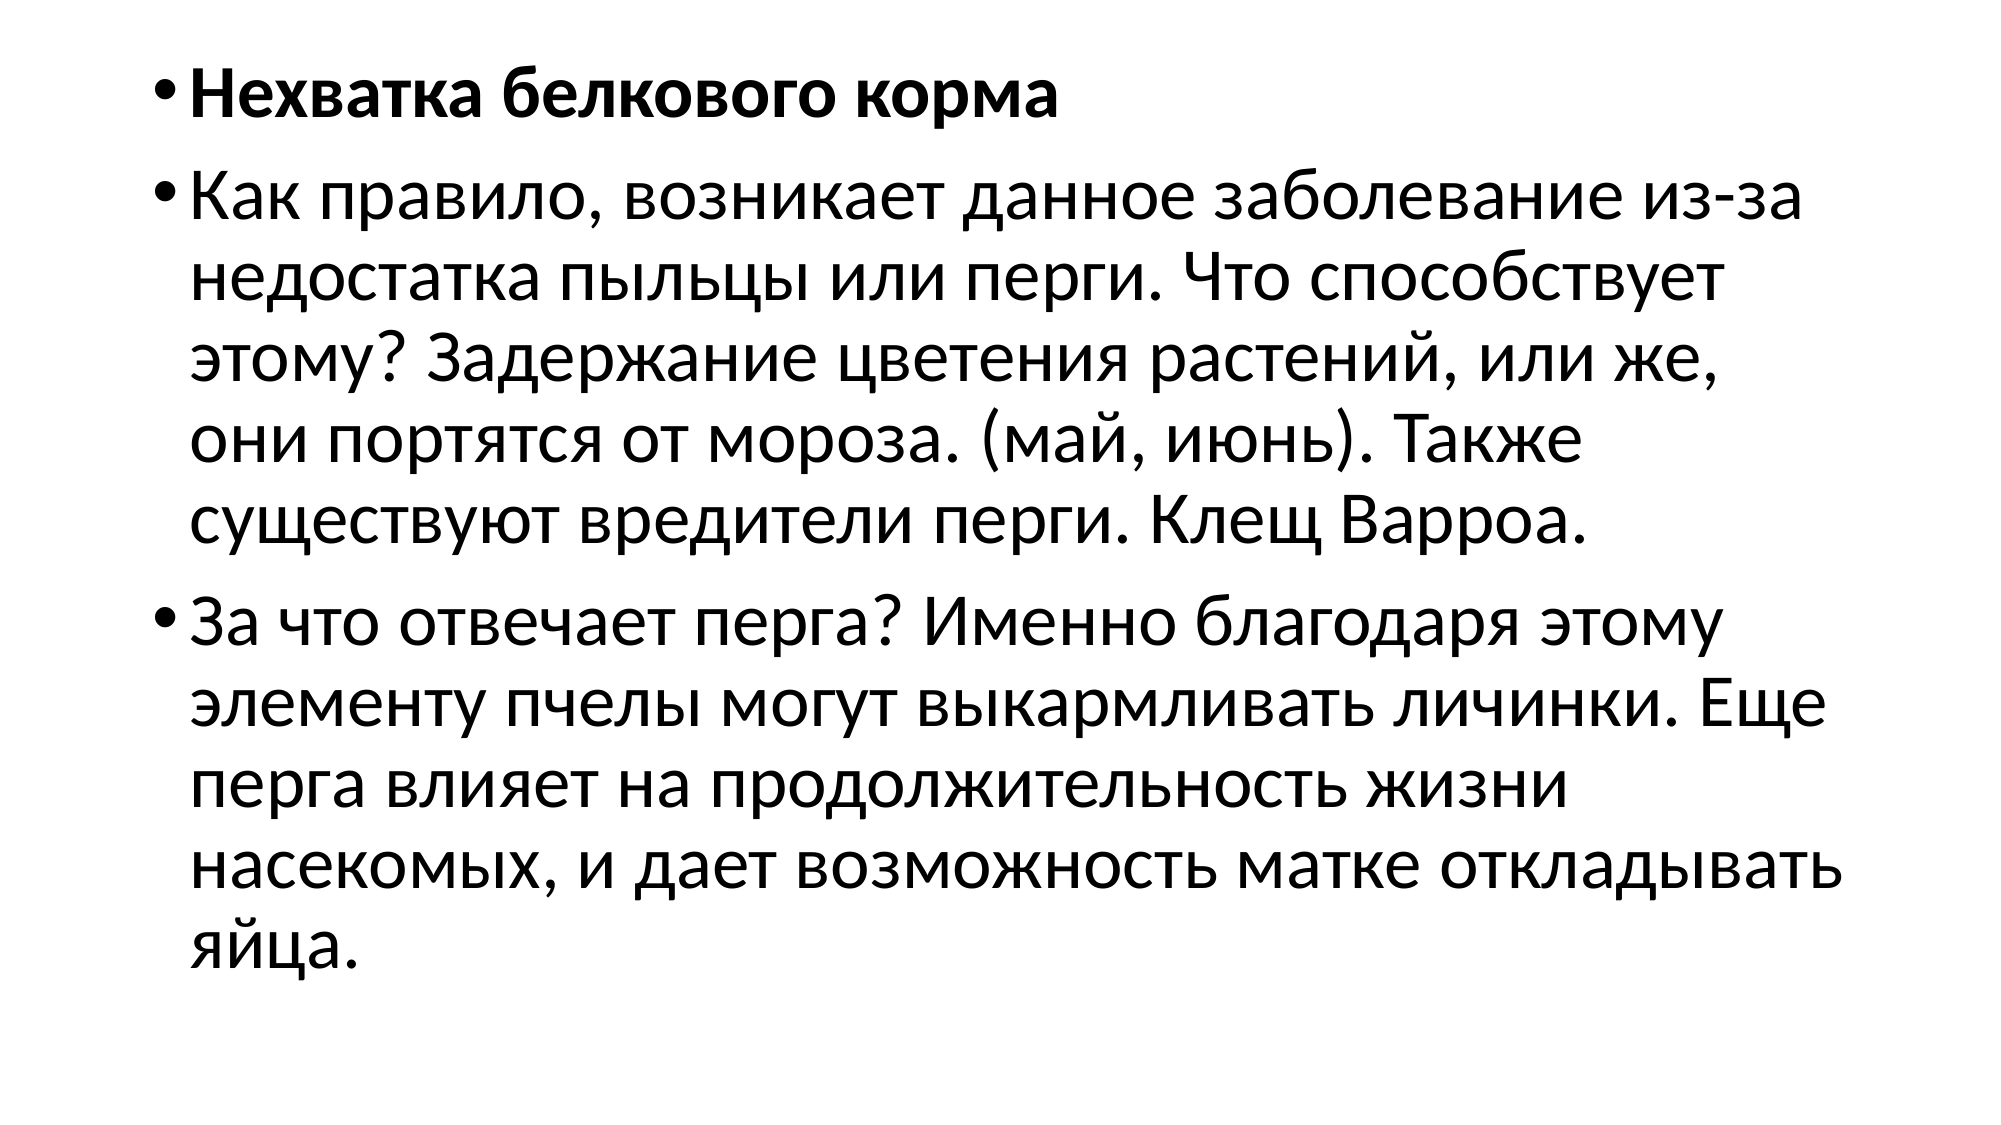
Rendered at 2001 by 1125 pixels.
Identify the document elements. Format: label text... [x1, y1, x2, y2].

list Нехватка белкового корма Как правило, возникает данное заболевание из-за недостатка пыльцы или перги. Что способствует этому? Задержание цветения растений, или же, они портятся от мороза. (май, июнь). Также существуют вредители перги. Клещ Варроа. За что отвечает перга? Именно благодаря этому элементу пчелы могут выкармливать личинки. Еще перга влияет на продолжительность жизни насекомых, и дает возможность матке откладывать яйца. [137, 45, 1863, 1014]
